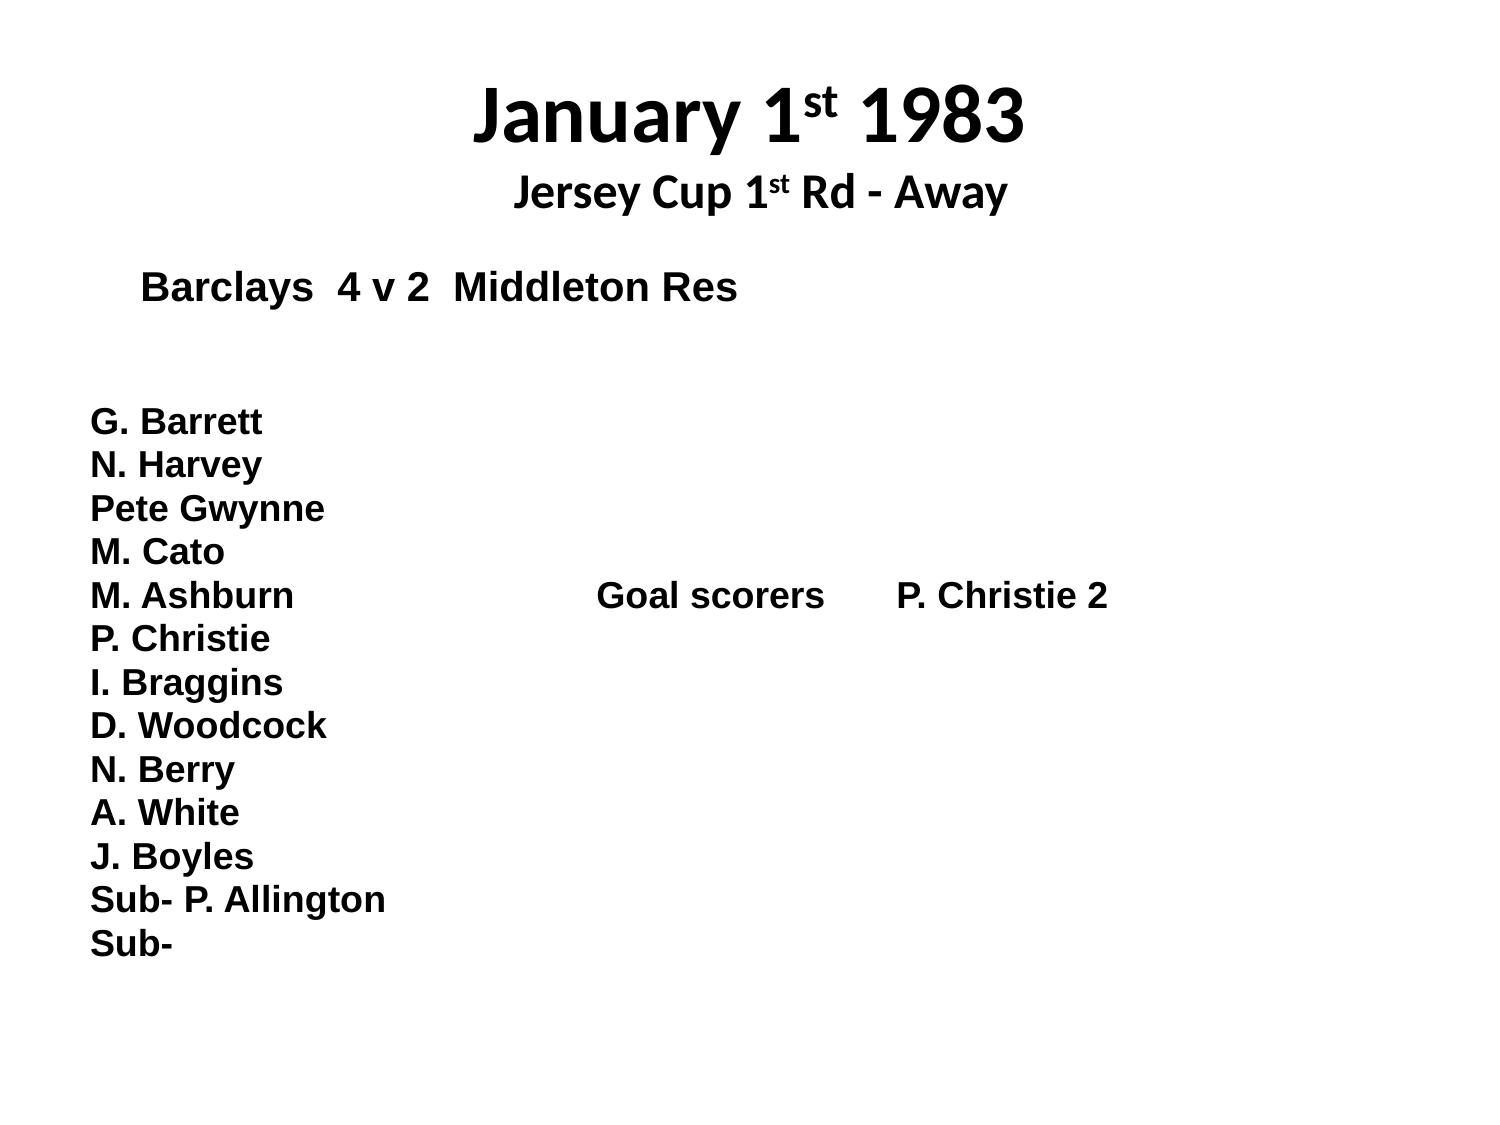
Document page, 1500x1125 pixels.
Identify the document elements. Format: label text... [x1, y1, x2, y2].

list Barclays 4 v 2 Middleton Res G. Barrett N. Harvey Pete Gwynne M. Cato M. Ashburn Goal scorers P. Christie 2 P. Christie I. Braggins D. Woodcock N. Berry A. White J. Boyles Sub- P. Allington Sub- [75, 262, 1425, 1005]
title January 1st 1983 Jersey Cup 1st Rd - Away [75, 45, 1425, 233]
